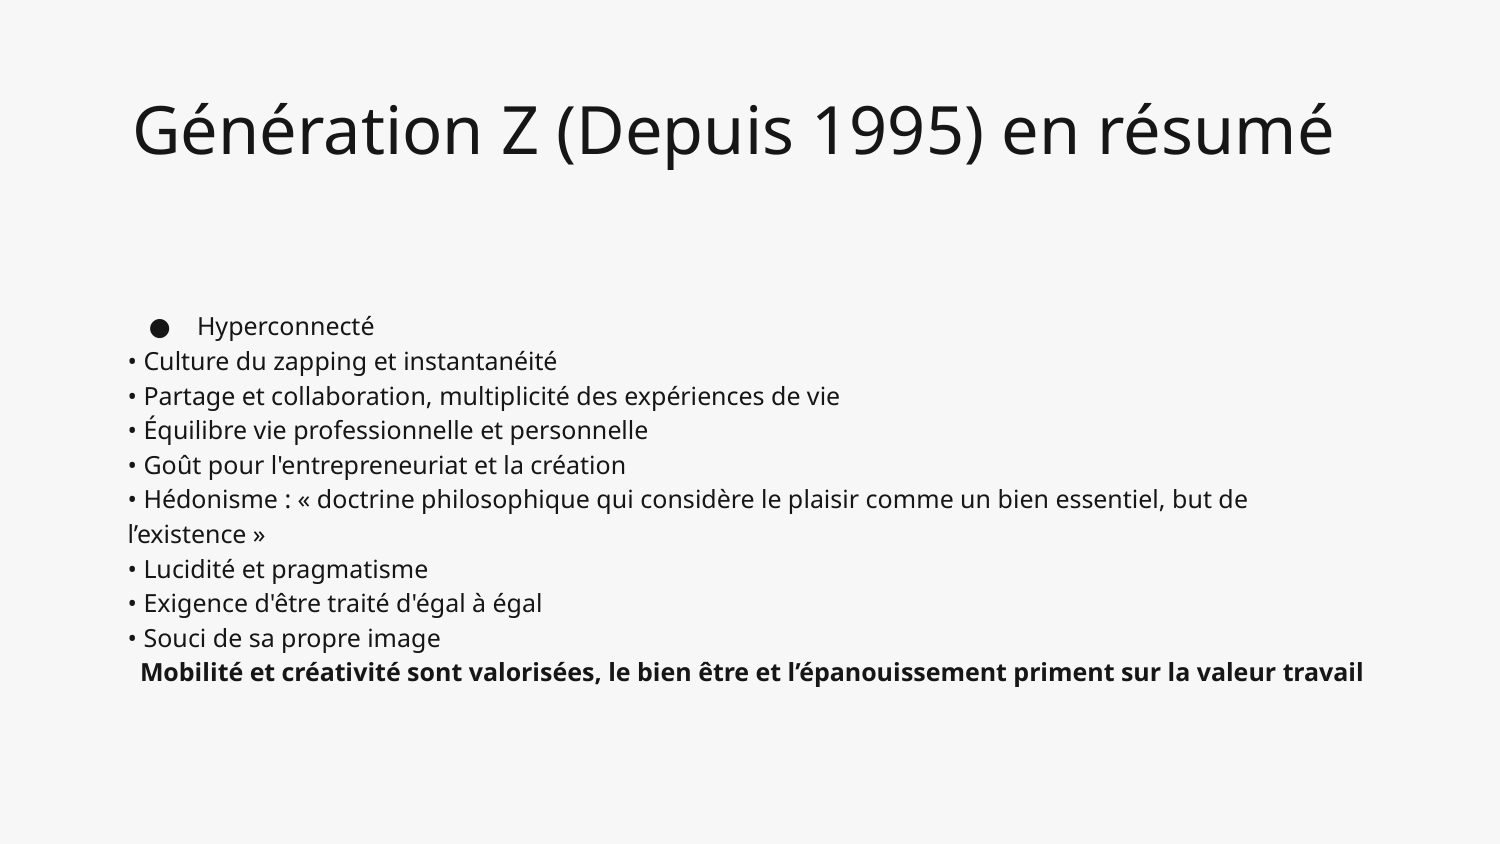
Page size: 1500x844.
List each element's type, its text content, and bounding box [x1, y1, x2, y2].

title Génération Z (Depuis 1995) en résumé [117, 72, 1383, 167]
list Hyperconnecté • Culture du zapping et instantanéité • Partage et collaboration, multiplicité des expériences de vie • Équilibre vie professionnelle et personnelle • Goût pour l'entrepreneuriat et la création • Hédonisme : « doctrine philosophique qui considère le plaisir comme un bien essentiel, but de l’existence » • Lucidité et pragmatisme • Exigence d'être traité d'égal à égal • Souci de sa propre image Mobilité et créativité sont valorisées, le bien être et l’épanouissement priment sur la valeur travail [112, 291, 1388, 713]
